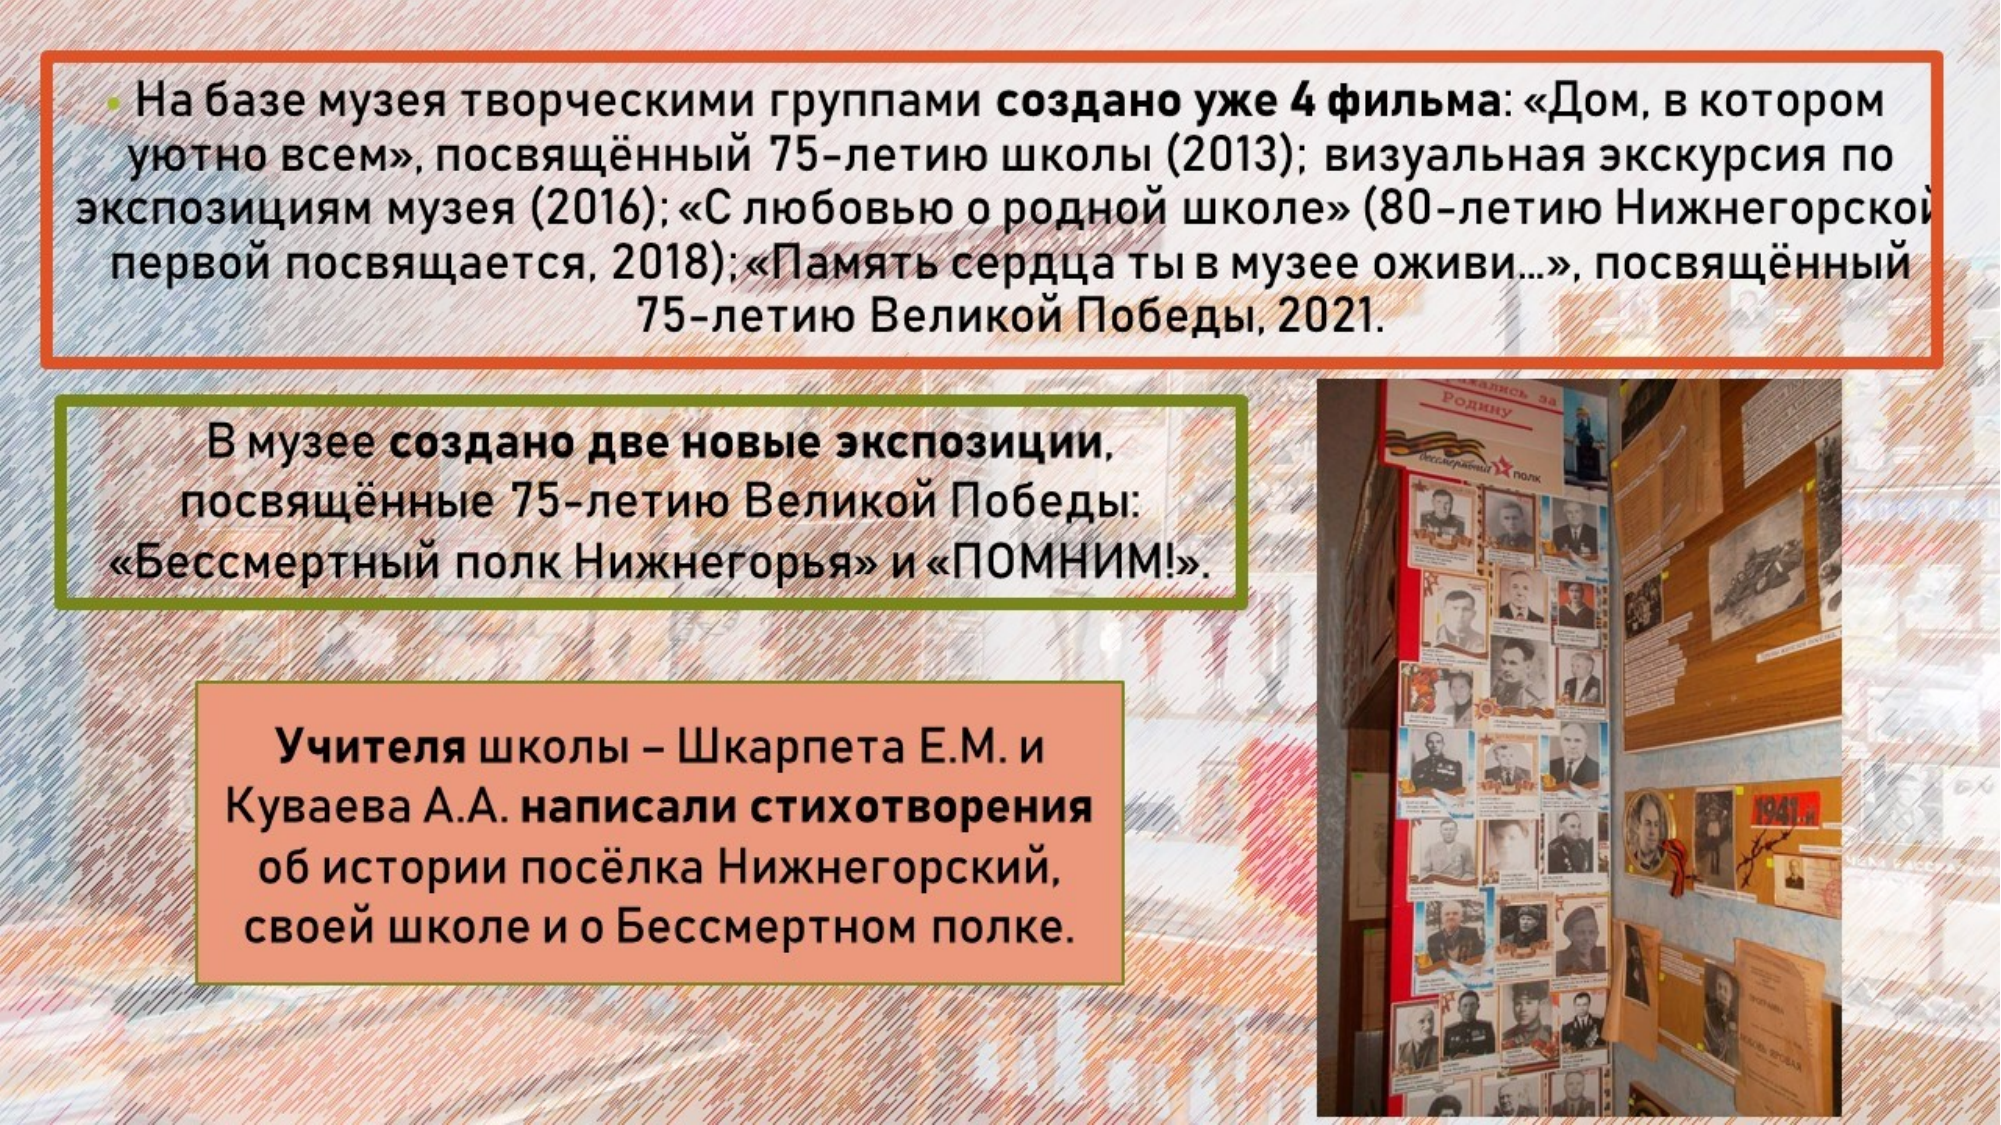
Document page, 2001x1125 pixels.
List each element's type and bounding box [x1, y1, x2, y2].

list [0, 0, 2000, 1125]
